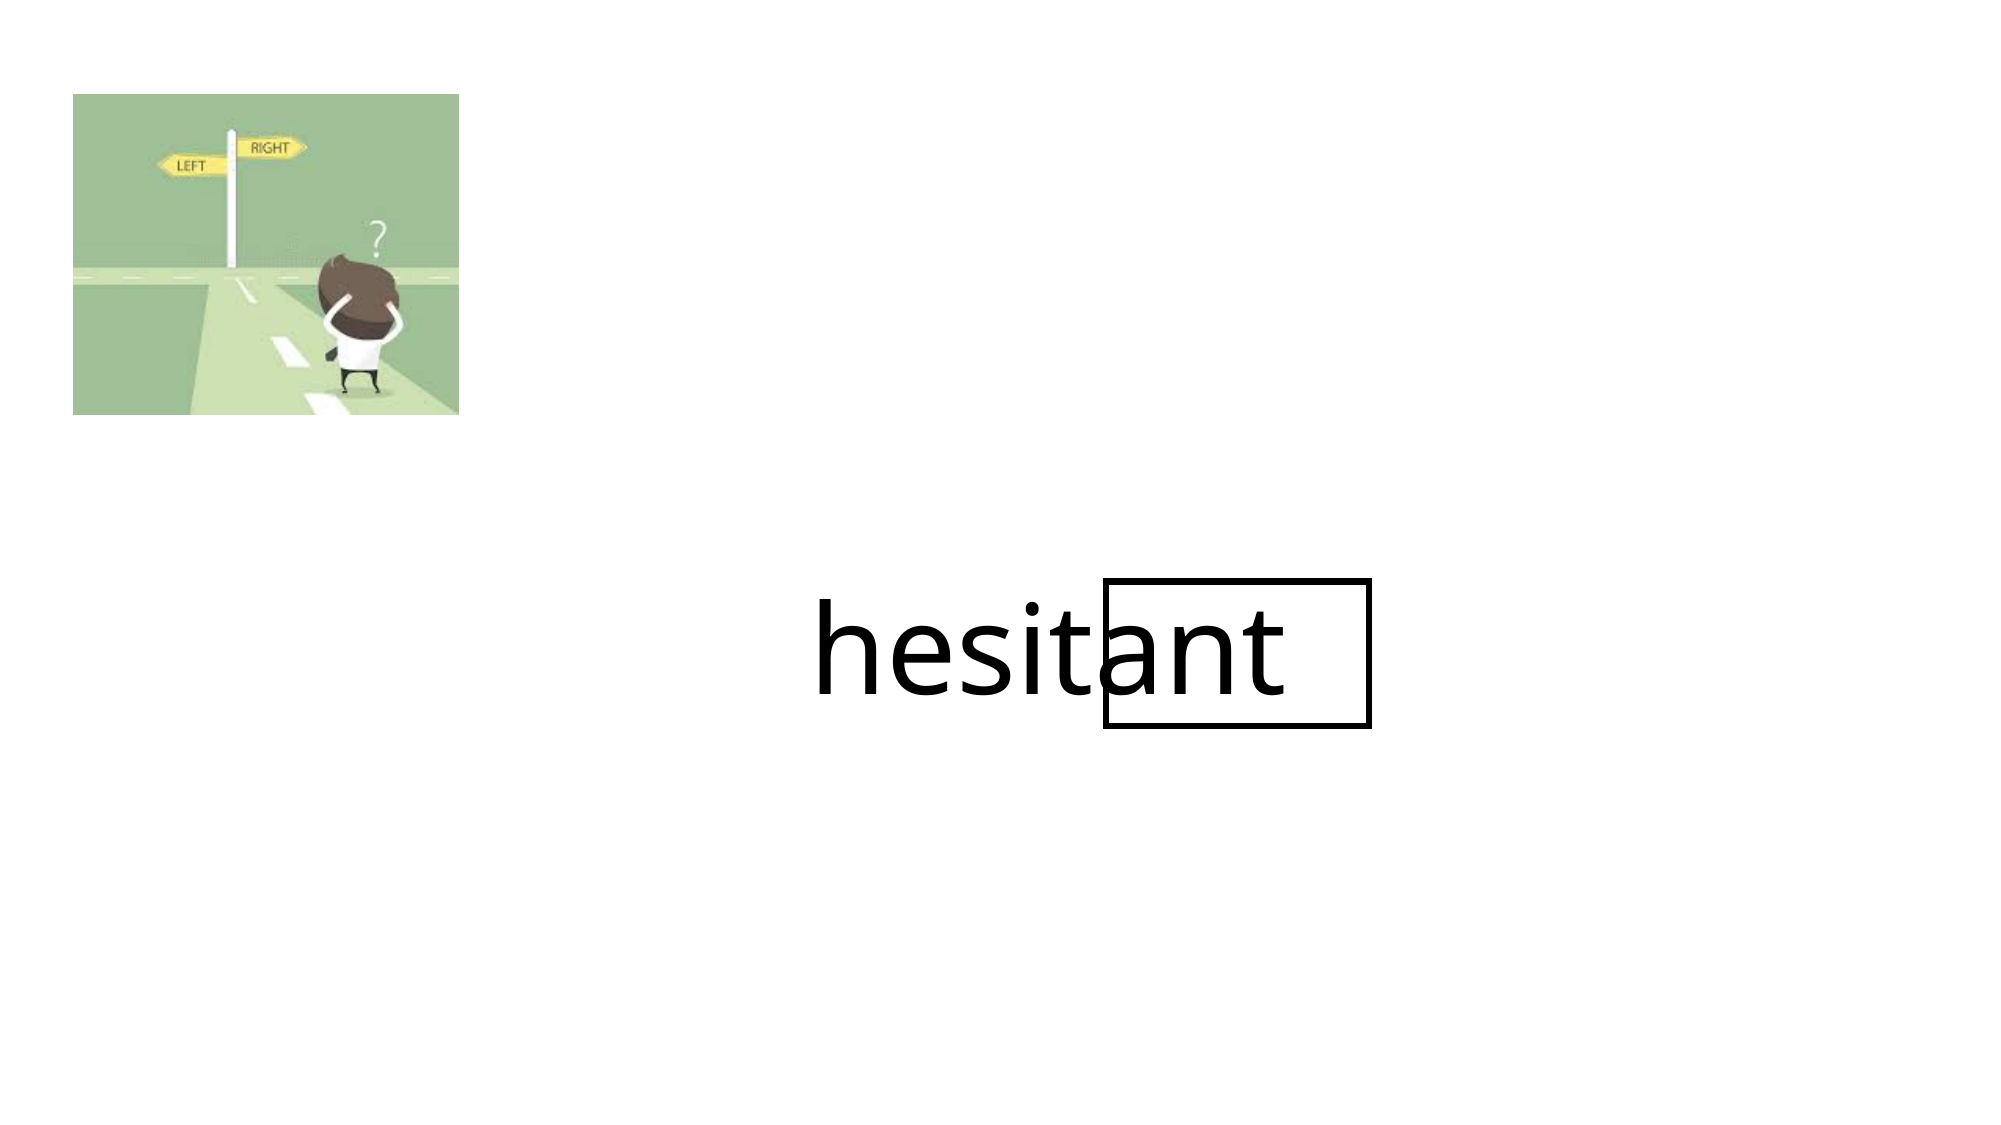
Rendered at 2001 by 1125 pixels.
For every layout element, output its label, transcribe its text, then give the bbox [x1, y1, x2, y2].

picture [73, 94, 459, 415]
text_box [1105, 581, 1370, 727]
title hesitant [185, 485, 1911, 729]
